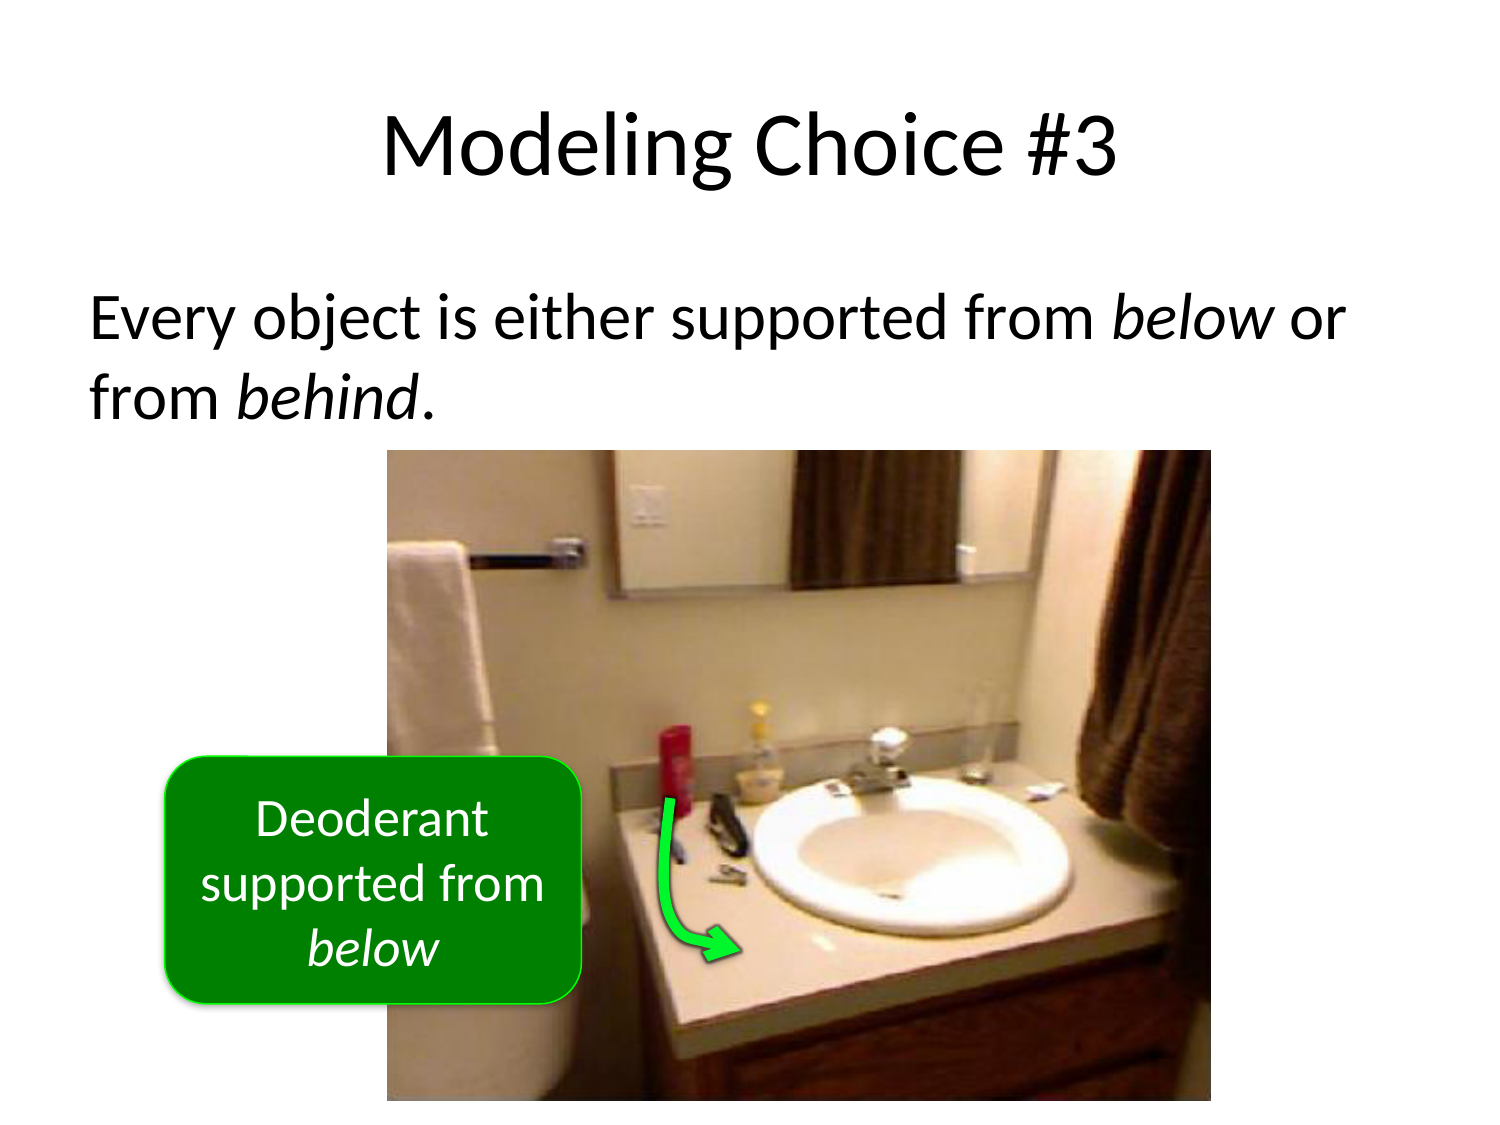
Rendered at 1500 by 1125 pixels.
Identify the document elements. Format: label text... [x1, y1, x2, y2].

picture [387, 450, 1211, 1101]
title Modeling Choice #3 [75, 45, 1425, 233]
text_box Deoderant supported from below [163, 755, 382, 1005]
text_box Every object is either supported from below or from behind. [74, 265, 1425, 440]
